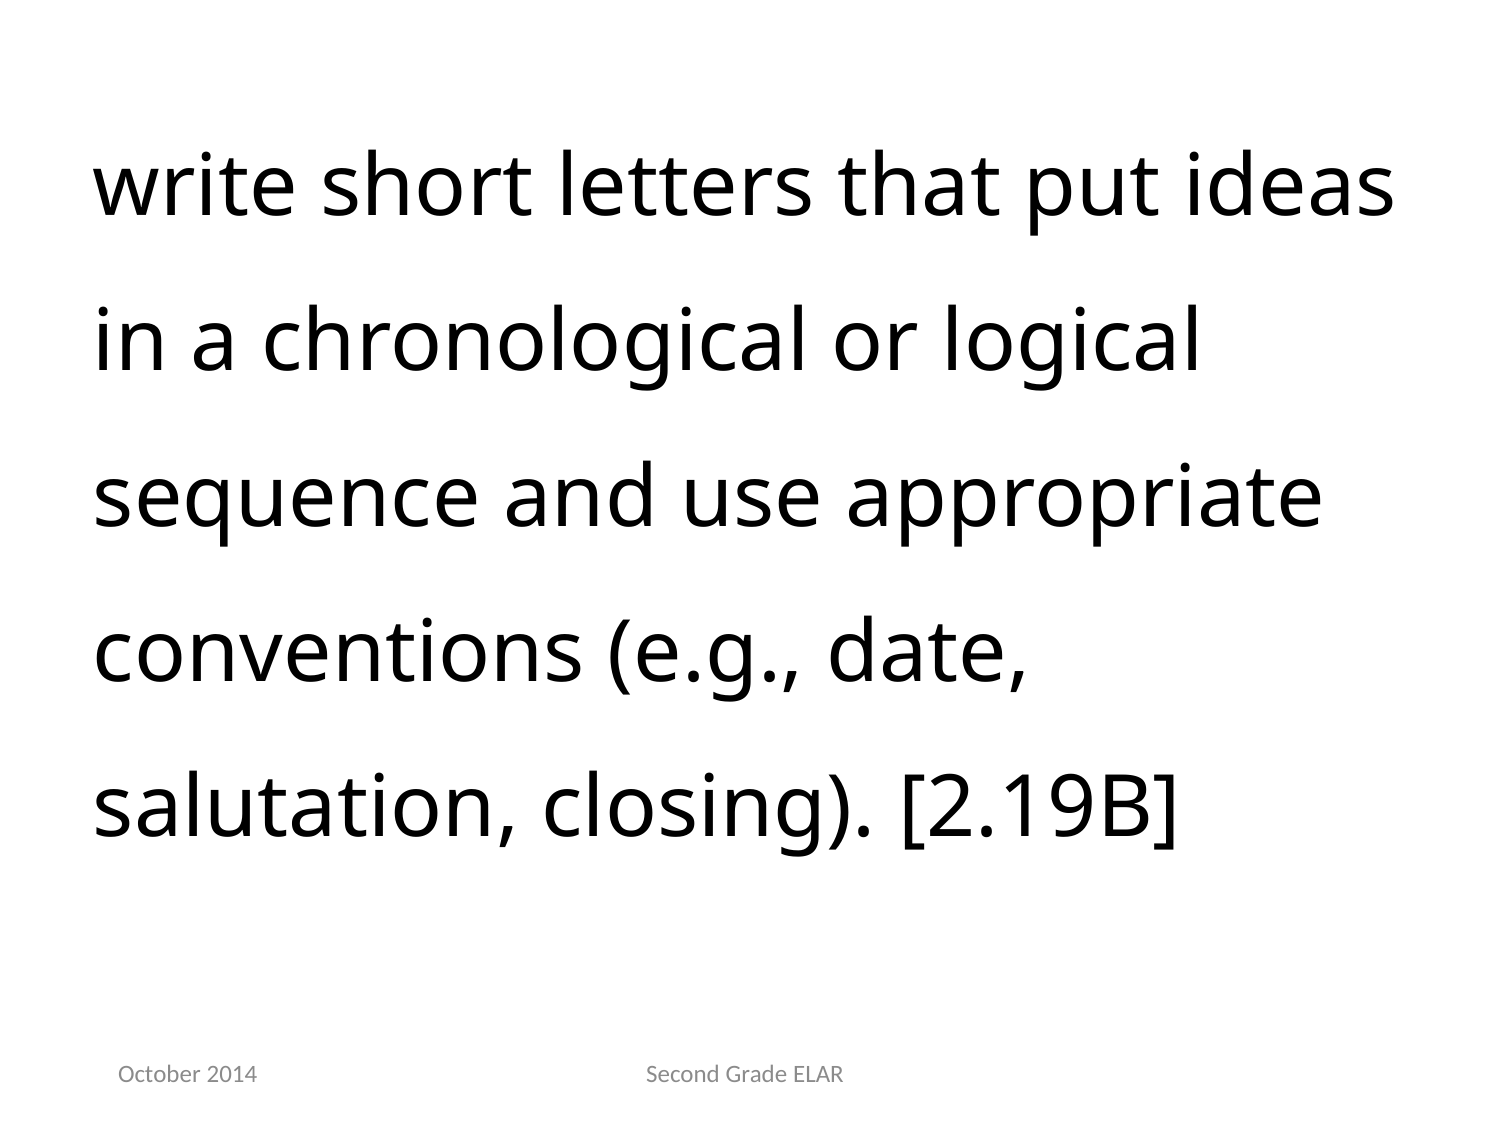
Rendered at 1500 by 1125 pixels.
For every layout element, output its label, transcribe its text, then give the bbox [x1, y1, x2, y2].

subtitle write short letters that put ideas in a chronological or logical sequence and use appropriate conventions (e.g., date, salutation, closing). [2.19B] [78, 70, 1429, 1014]
footer Second Grade ELAR [492, 1042, 999, 1103]
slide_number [103, 1042, 441, 1103]
